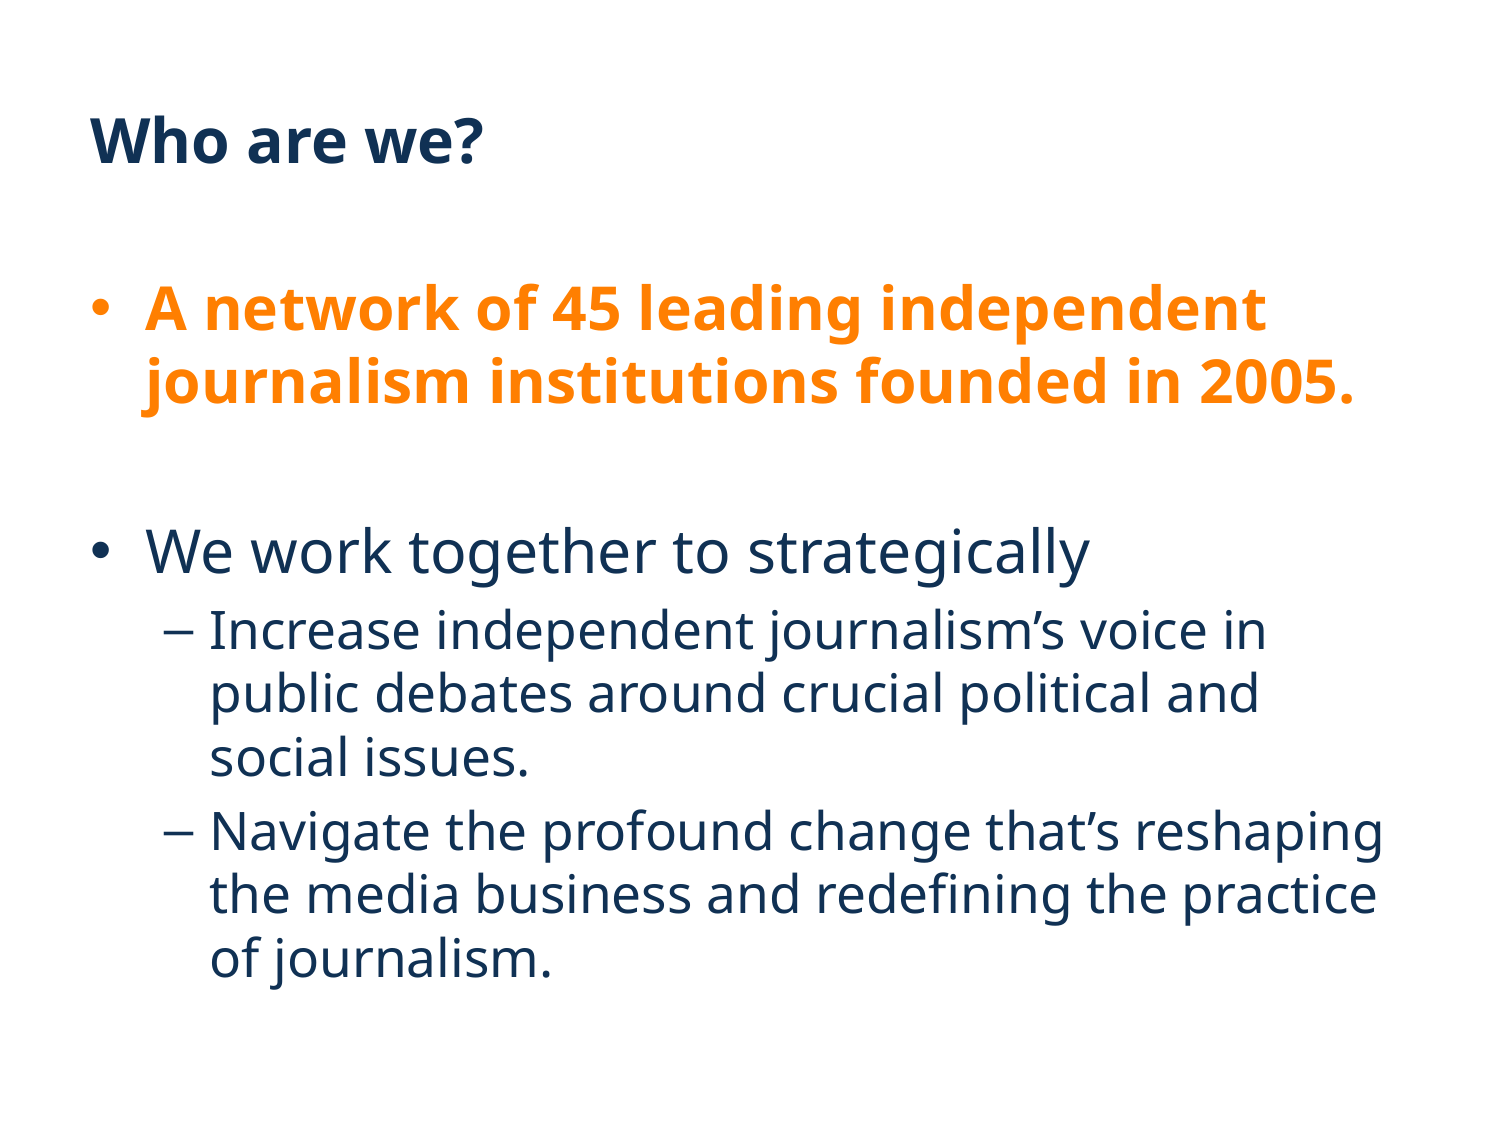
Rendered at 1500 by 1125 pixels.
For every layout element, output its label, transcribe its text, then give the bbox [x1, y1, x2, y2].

list A network of 45 leading independent journalism institutions founded in 2005. We work together to strategically Increase independent journalism’s voice in public debates around crucial political and social issues. Navigate the profound change that’s reshaping the media business and redefining the practice of journalism. [75, 262, 1425, 1005]
title Who are we? [75, 45, 1425, 233]
